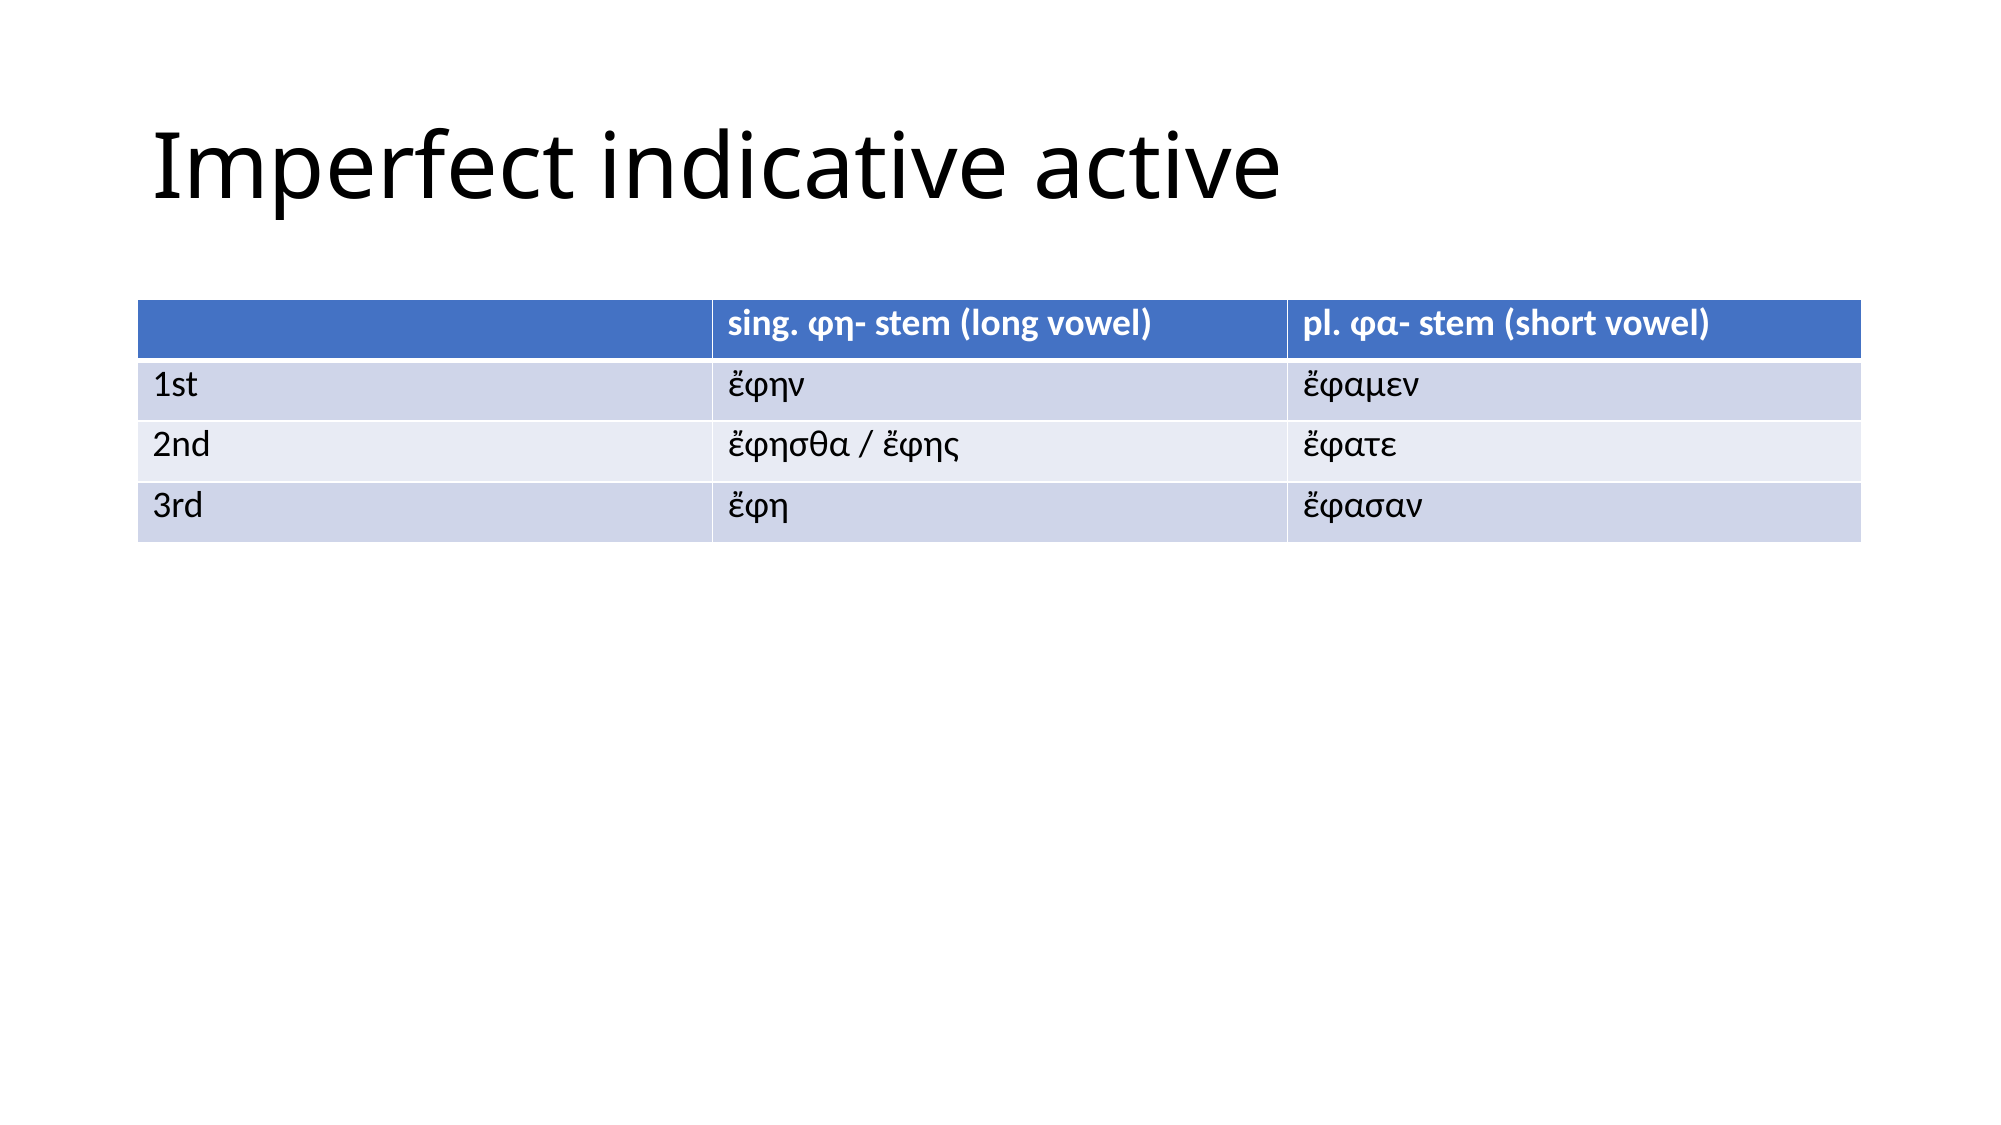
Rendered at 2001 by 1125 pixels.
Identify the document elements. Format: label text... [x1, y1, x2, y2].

table_cell ἔφατε [1288, 422, 1861, 481]
table_header pl. φα- stem (short vowel) [1288, 300, 1861, 358]
table_cell 1st [138, 363, 712, 420]
table_cell ἔφασαν [1288, 483, 1861, 542]
table_cell ἔφη [713, 483, 1287, 542]
title Imperfect indicative active [137, 59, 1863, 278]
table_cell ἔφησθα / ἔφης [713, 422, 1287, 481]
table_cell ἔφαμεν [1288, 363, 1861, 420]
table_header [138, 300, 712, 358]
table_cell 2nd [138, 422, 712, 481]
table_cell ἔφην [713, 363, 1287, 420]
table_cell 3rd [138, 483, 712, 542]
table_header sing. φη- stem (long vowel) [713, 300, 1287, 358]
